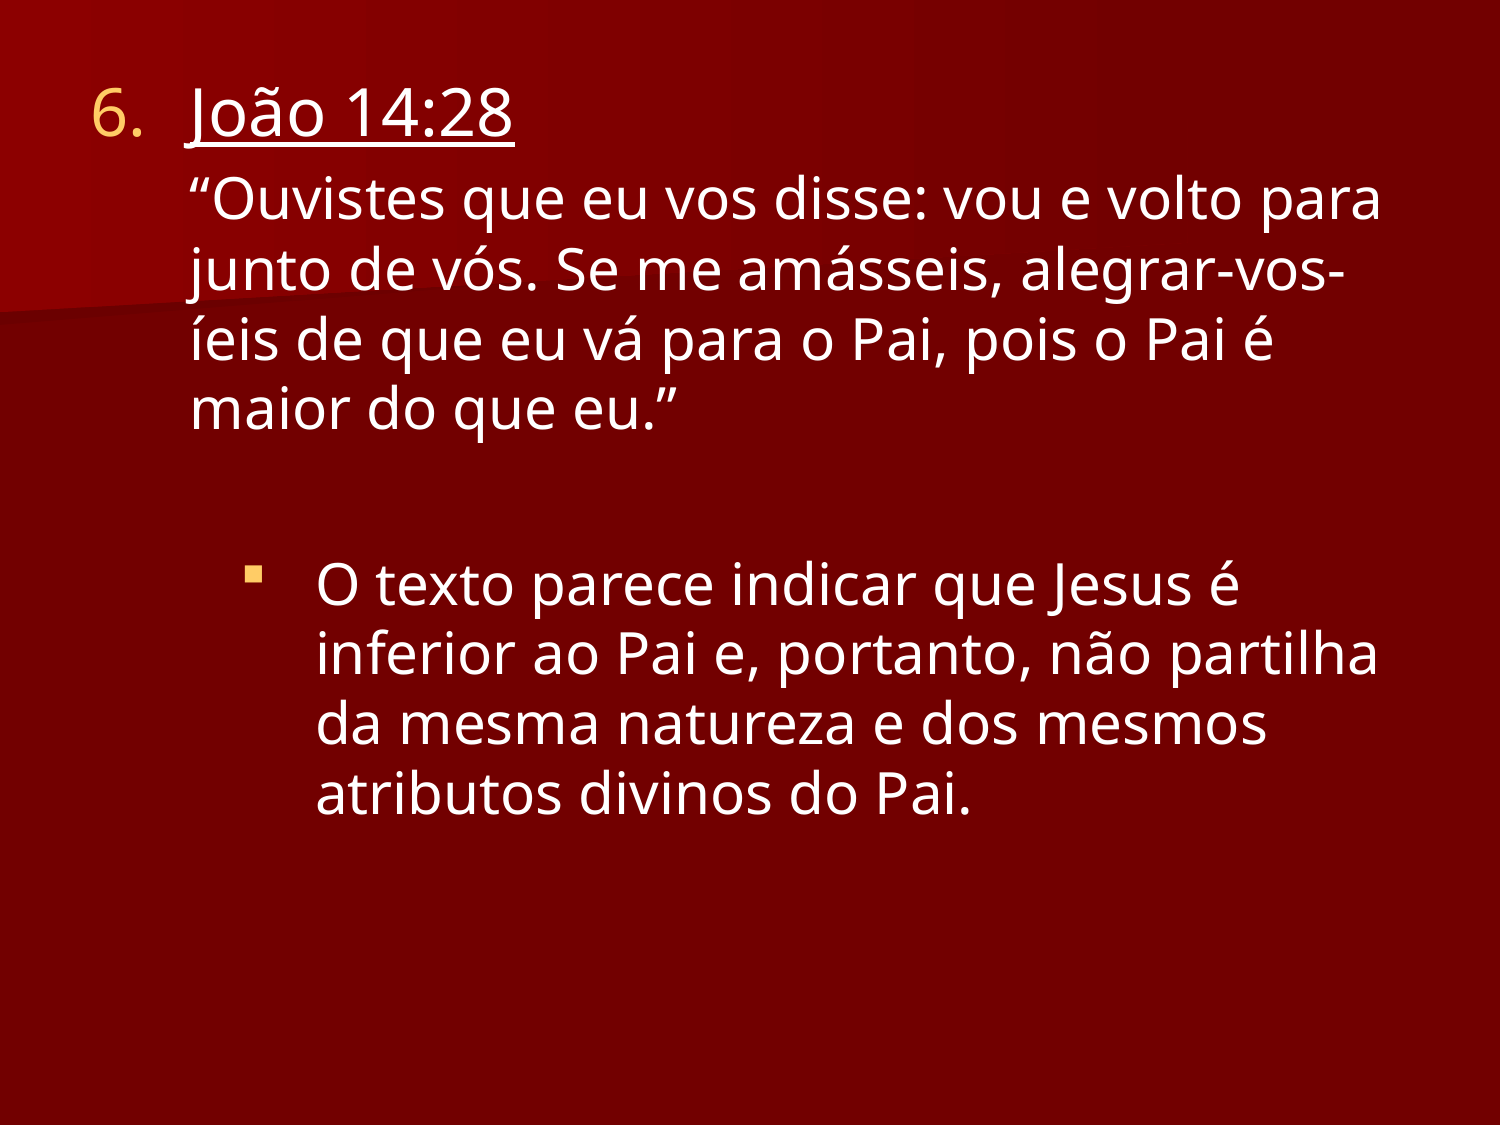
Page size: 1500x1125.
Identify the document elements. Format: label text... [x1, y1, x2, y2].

list João 14:28 “Ouvistes que eu vos disse: vou e volto para junto de vós. Se me amásseis, alegrar-vos-íeis de que eu vá para o Pai, pois o Pai é maior do que eu.” O texto parece indicar que Jesus é inferior ao Pai e, portanto, não partilha da mesma natureza e dos mesmos atributos divinos do Pai. [75, 62, 1425, 1050]
